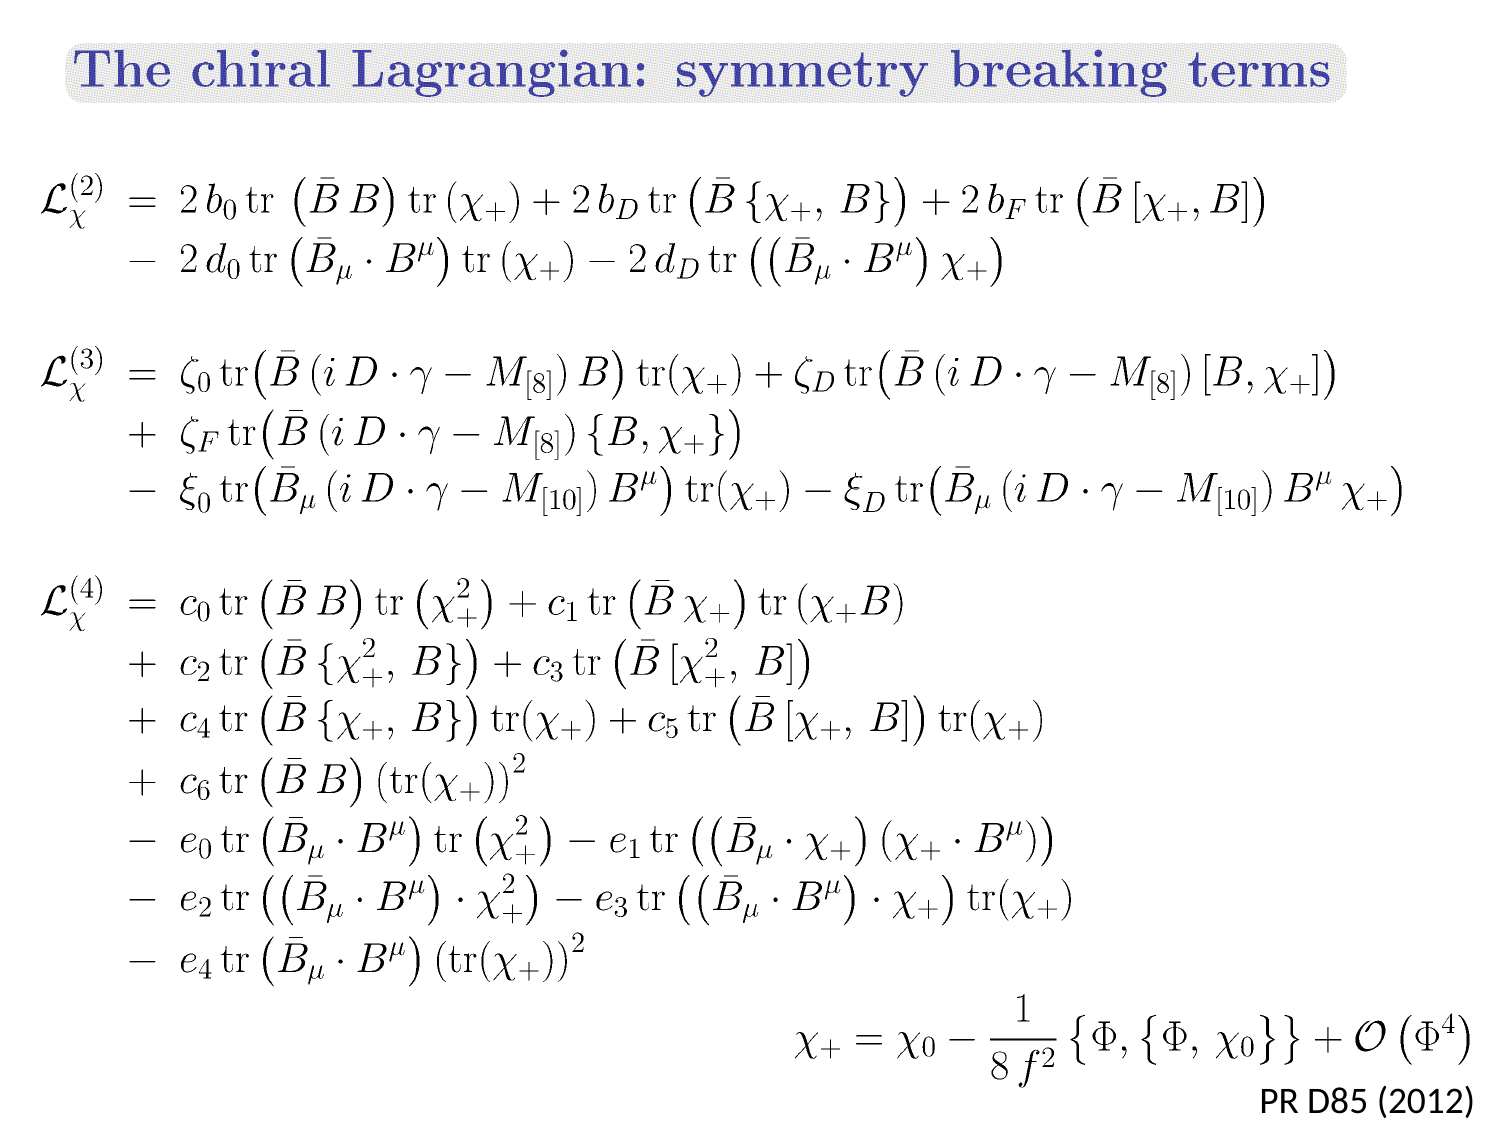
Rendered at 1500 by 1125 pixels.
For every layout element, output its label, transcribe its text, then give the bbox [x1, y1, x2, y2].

text_box PR D85 (2012) [1236, 1068, 1491, 1125]
picture [40, 172, 1472, 1089]
picture [65, 42, 1348, 104]
